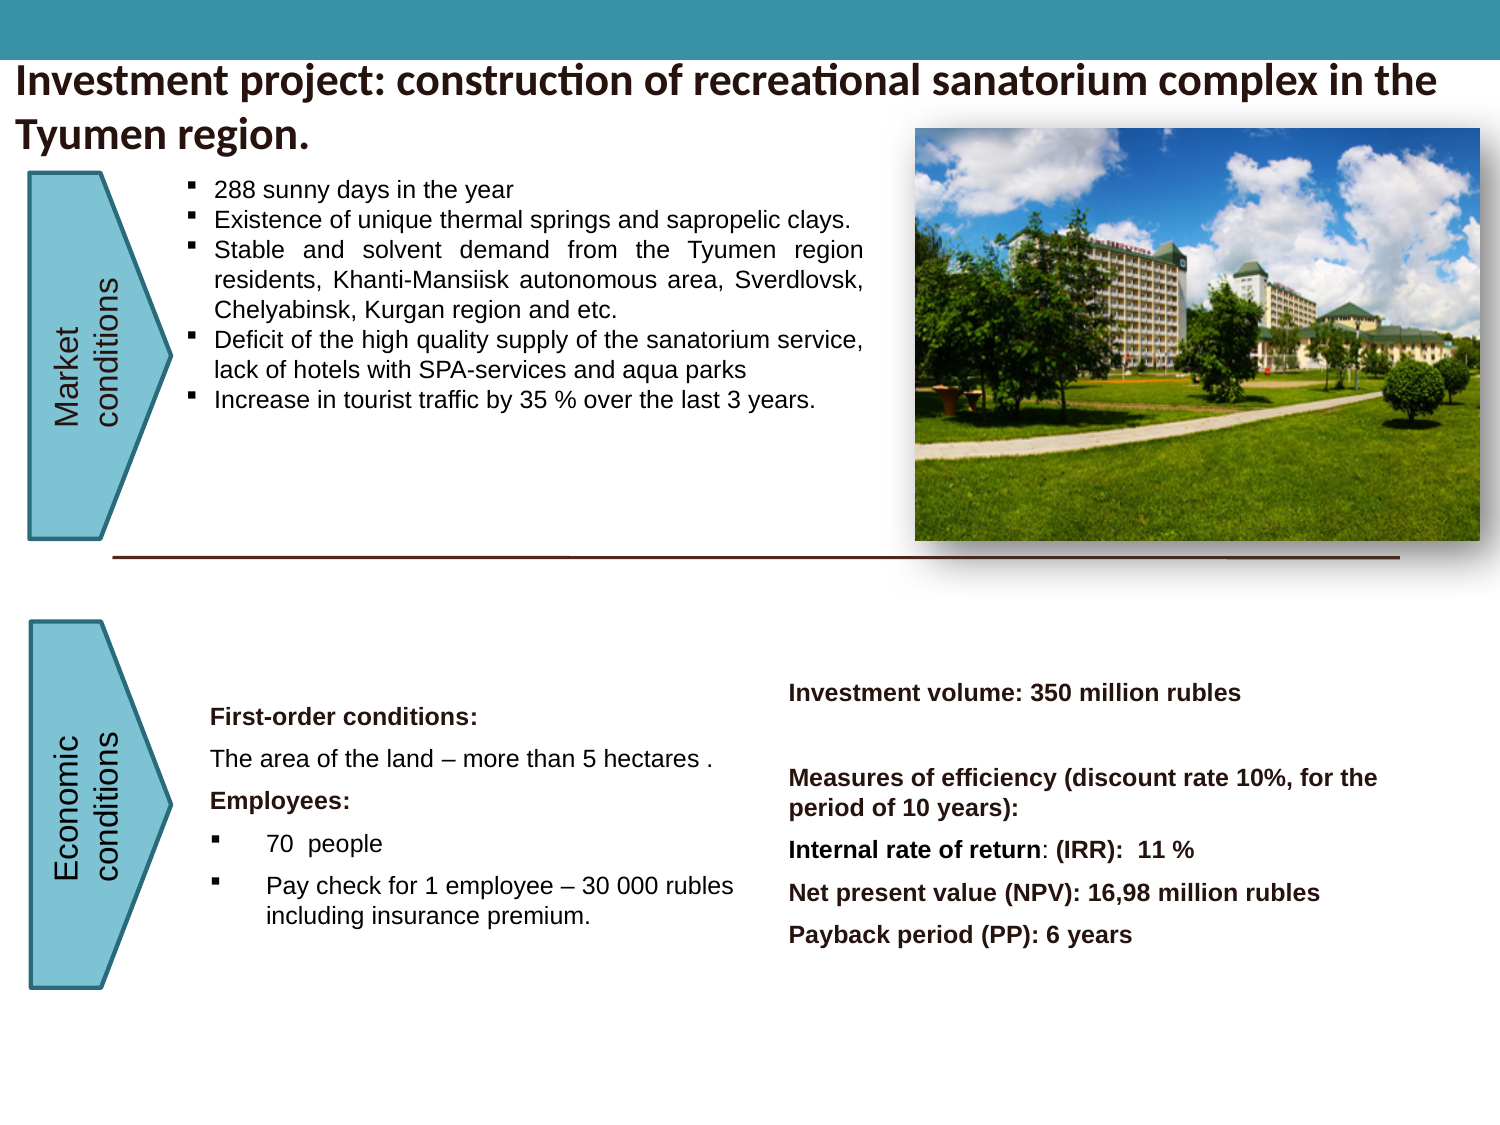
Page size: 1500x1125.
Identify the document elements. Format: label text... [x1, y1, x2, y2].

text_box Economic conditions [37, 712, 132, 898]
title Investment project: construction of recreational sanatorium complex in the Tyumen region. [0, 54, 1500, 167]
picture [915, 128, 1480, 542]
text_box Market conditions [37, 263, 132, 444]
text_box Investment volume: 350 million rubles Measures of efficiency (discount rate 10%, for the period of 10 years): Internal rate of return: (IRR): 11 % Net present value (NPV): 16,98 million rubles Payback period (PР): 6 years [773, 668, 1409, 1012]
text_box [27, 170, 171, 542]
text_box [28, 619, 174, 990]
text_box 288 sunny days in the year Existence of unique thermal springs and sapropelic clays. Stable and solvent demand from the Tyumen region residents, Khanti-Mansiisk autonomous area, Sverdlovsk, Chelyabinsk, Kurgan region and etc. Deficit of the high quality supply of the sanatorium service, lack of hotels with SPA-services and aqua parks Increase in tourist traffic by 35 % over the last 3 years. [171, 166, 880, 421]
text_box First-order conditions: The area of the land – more than 5 hectares . Employees: 70 people Pay check for 1 employee – 30 000 rubles including insurance premium. [194, 692, 773, 932]
